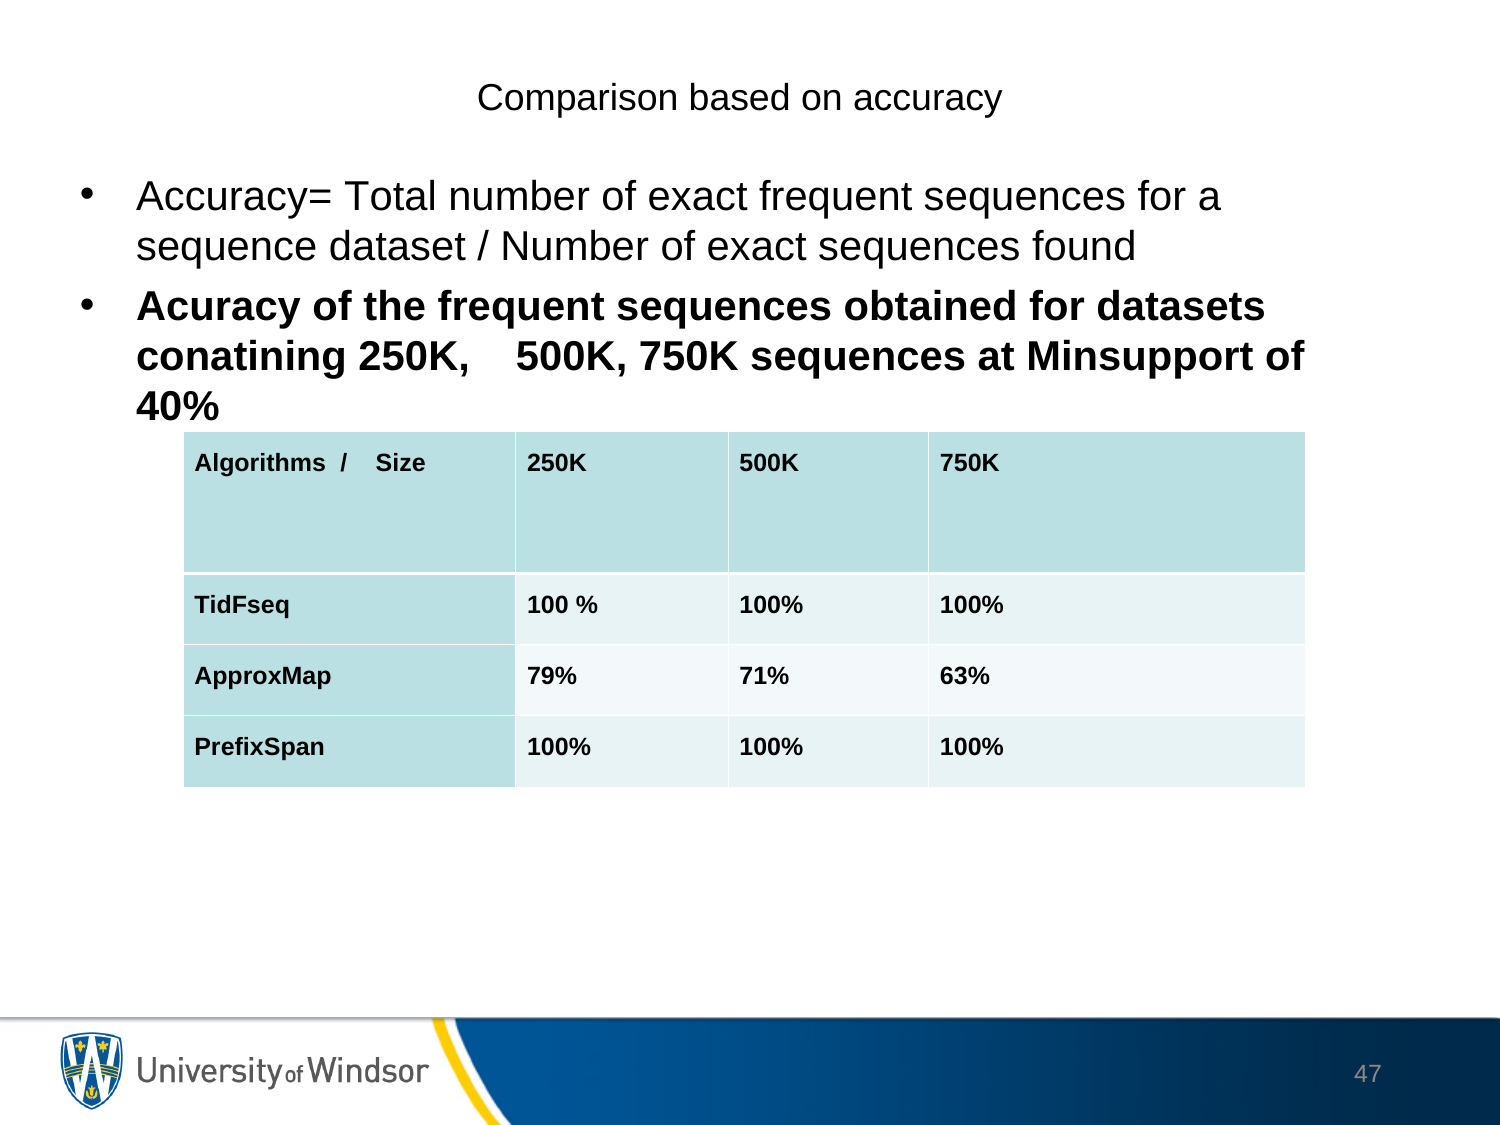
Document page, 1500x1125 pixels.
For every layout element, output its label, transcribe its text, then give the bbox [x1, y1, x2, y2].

table_cell 79% [516, 645, 728, 715]
table_cell 100% [929, 575, 1305, 644]
table_header 500K [729, 432, 928, 572]
table_cell ApproxMap [184, 645, 515, 715]
table_header 750K [929, 432, 1305, 572]
text_box Accuracy= Total number of exact frequent sequences for a sequence dataset / Number of exact sequences found Acuracy of the frequent sequences obtained for datasets conatining 250K, 500K, 750K sequences at Minsupport of 40% [64, 160, 1415, 904]
table_header 250K [516, 432, 728, 572]
picture [0, 1017, 1500, 1125]
table_cell 71% [729, 645, 928, 715]
title Comparison based on accuracy [64, 1, 1415, 160]
table_cell PrefixSpan [184, 716, 515, 787]
table_cell 100 % [516, 575, 728, 644]
text_box <number> [1059, 1042, 1397, 1103]
table_cell 100% [929, 716, 1305, 787]
table_cell 100% [516, 716, 728, 787]
table_cell TidFseq [184, 575, 515, 644]
table_cell 100% [729, 575, 928, 644]
table_header Algorithms / Size [184, 432, 515, 572]
table_cell 63% [929, 645, 1305, 715]
table_cell 100% [729, 716, 928, 787]
